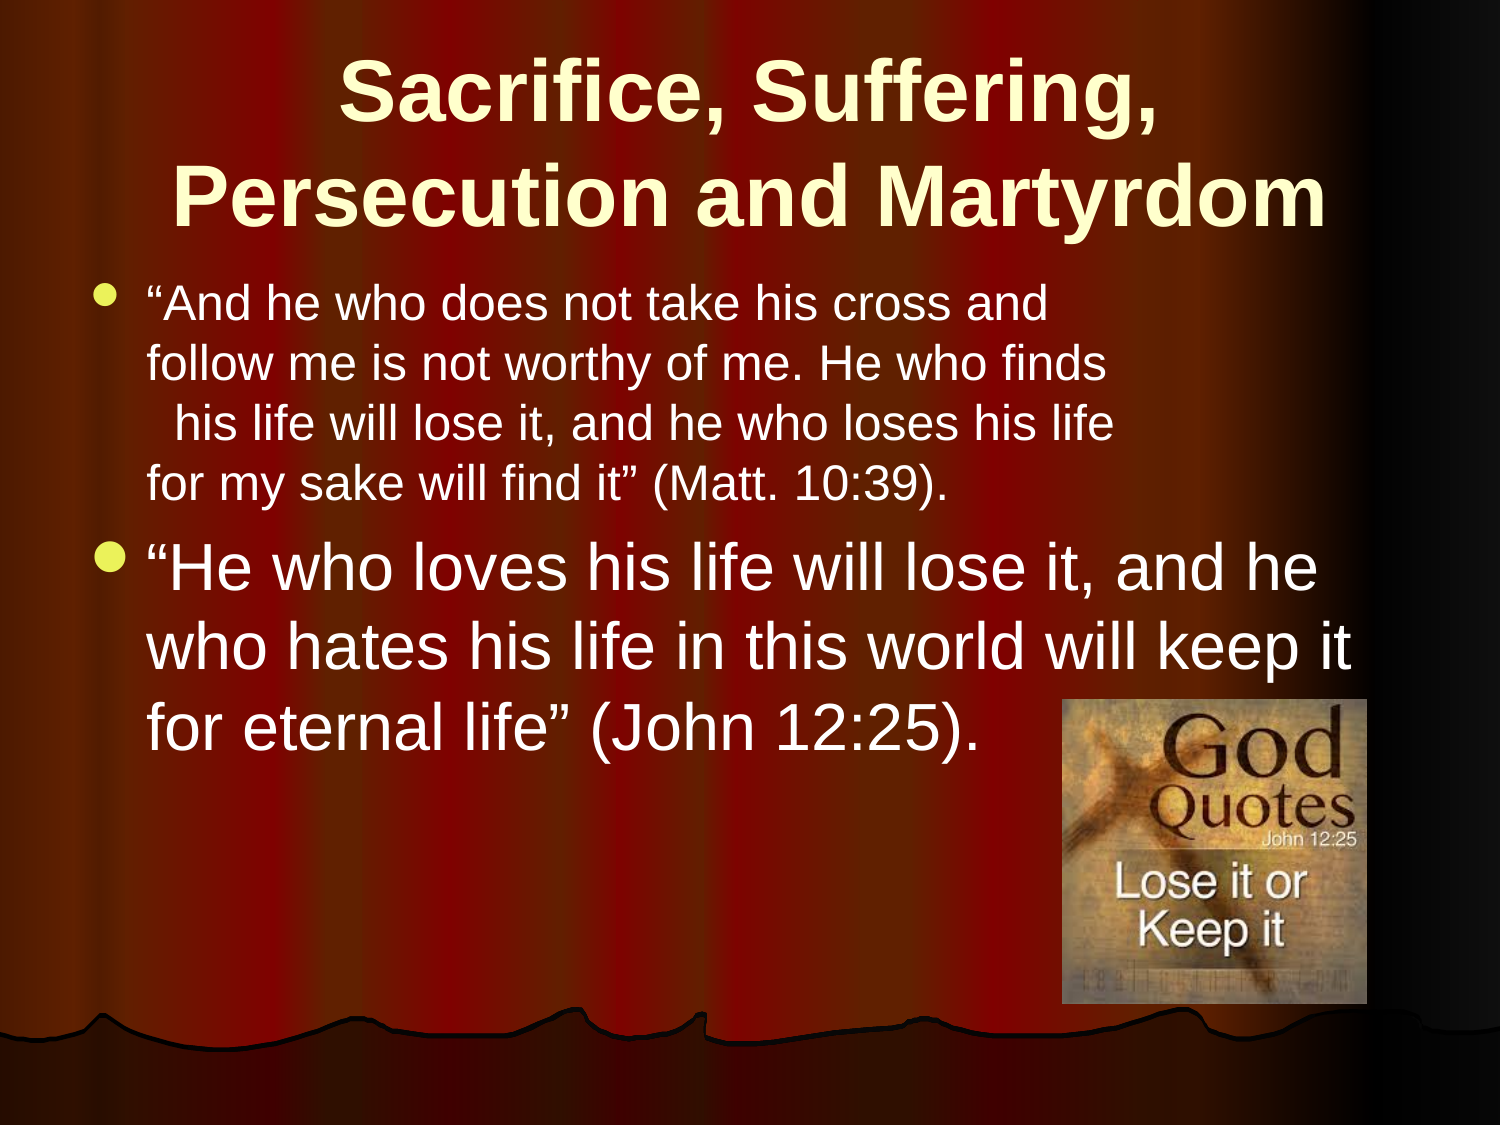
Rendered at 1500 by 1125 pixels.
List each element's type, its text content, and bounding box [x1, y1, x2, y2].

list “And he who does not take his cross and follow me is not worthy of me. He who finds his life will lose it, and he who loses his life for my sake will find it” (Matt. 10:39). “He who loves his life will lose it, and he who hates his life in this world will keep it for eternal life” (John 12:25). [74, 262, 1401, 1006]
picture [1062, 699, 1367, 1004]
title Sacrifice, Suffering, Persecution and Martyrdom [74, 45, 1426, 233]
